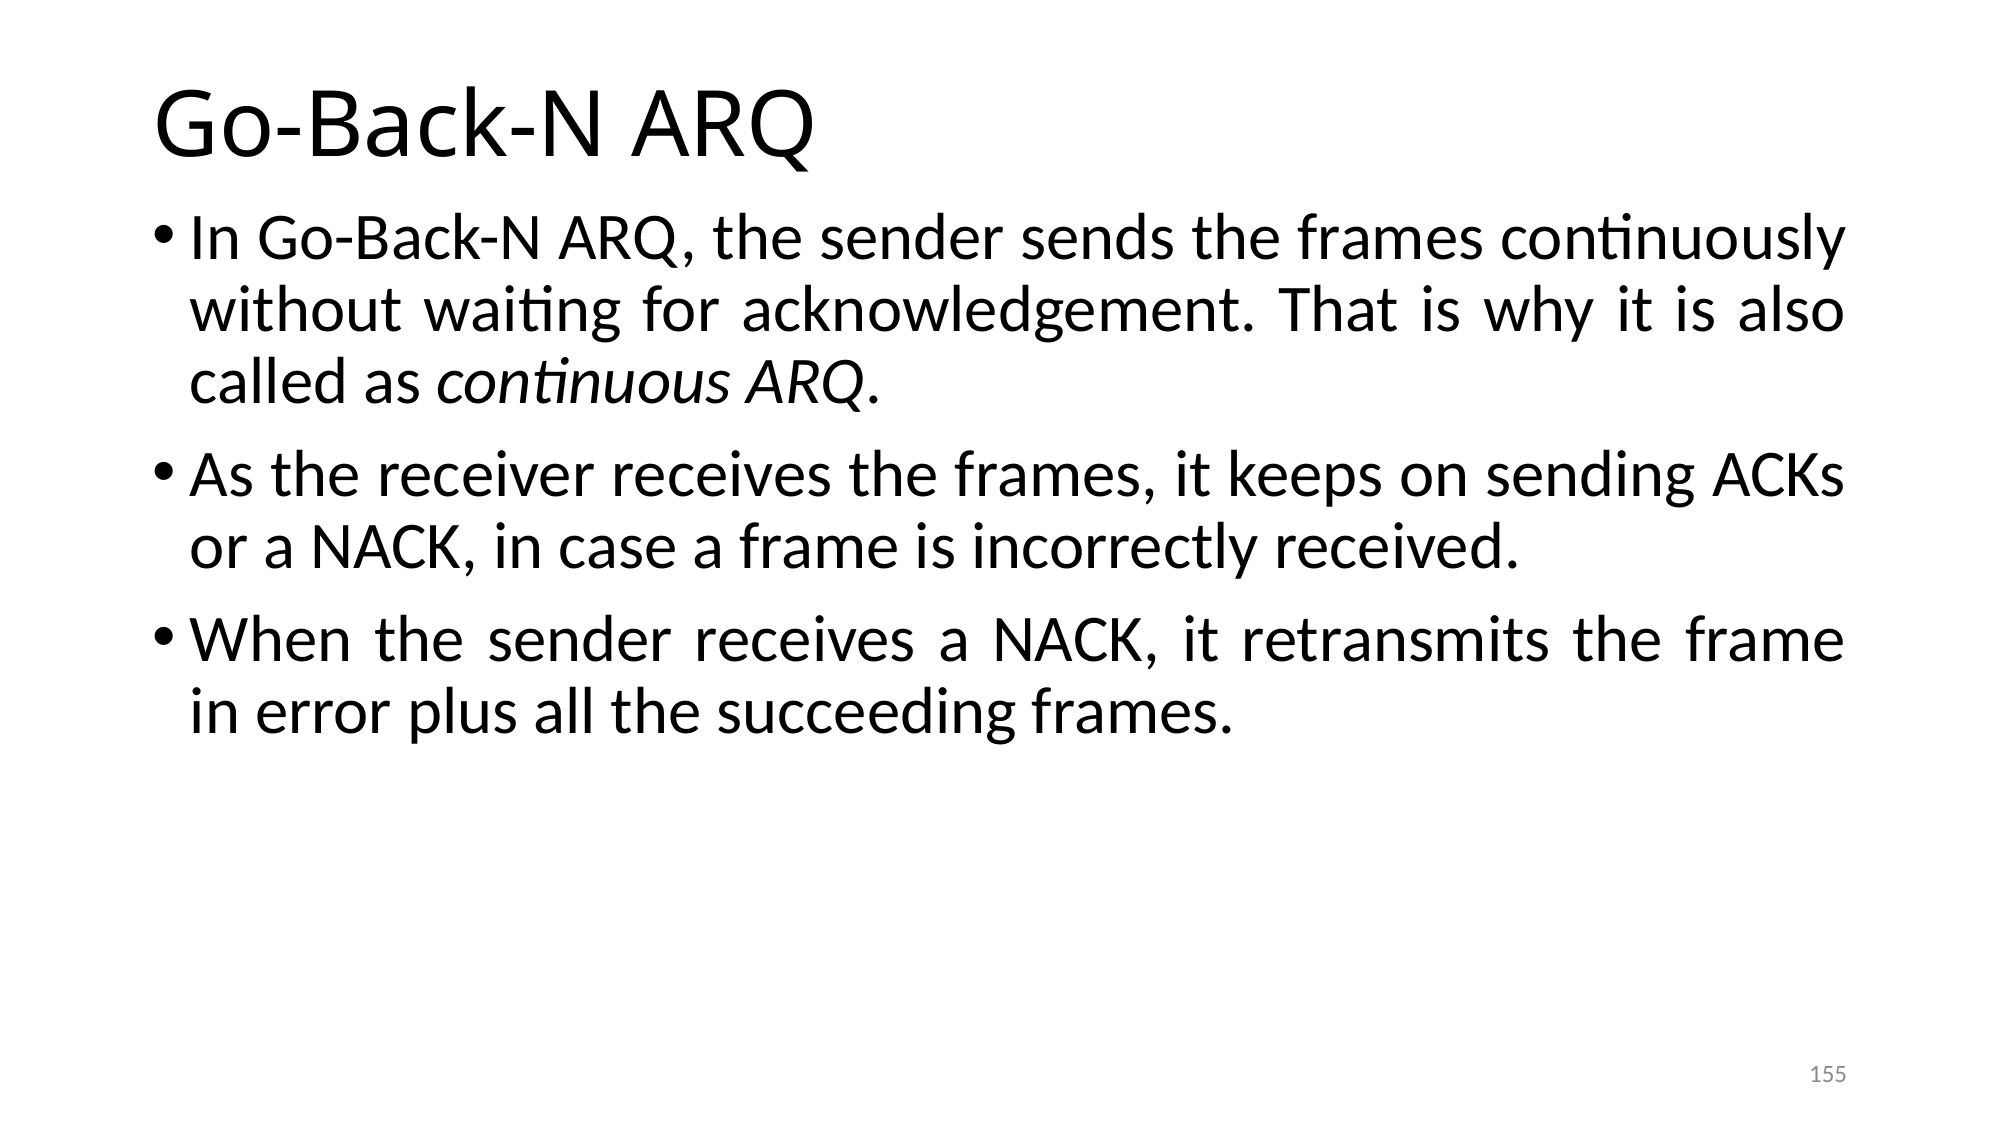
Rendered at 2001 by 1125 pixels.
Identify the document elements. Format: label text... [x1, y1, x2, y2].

title Go-Back-N ARQ [137, 59, 1863, 193]
list In Go-Back-N ARQ, the sender sends the frames continuously without waiting for acknowledgement. That is why it is also called as continuous ARQ. As the receiver receives the frames, it keeps on sending ACKs or a NACK, in case a frame is incorrectly received. When the sender receives a NACK, it retransmits the frame in error plus all the succeeding frames. [137, 193, 1863, 1103]
slide_number 155 [1412, 1042, 1863, 1103]
